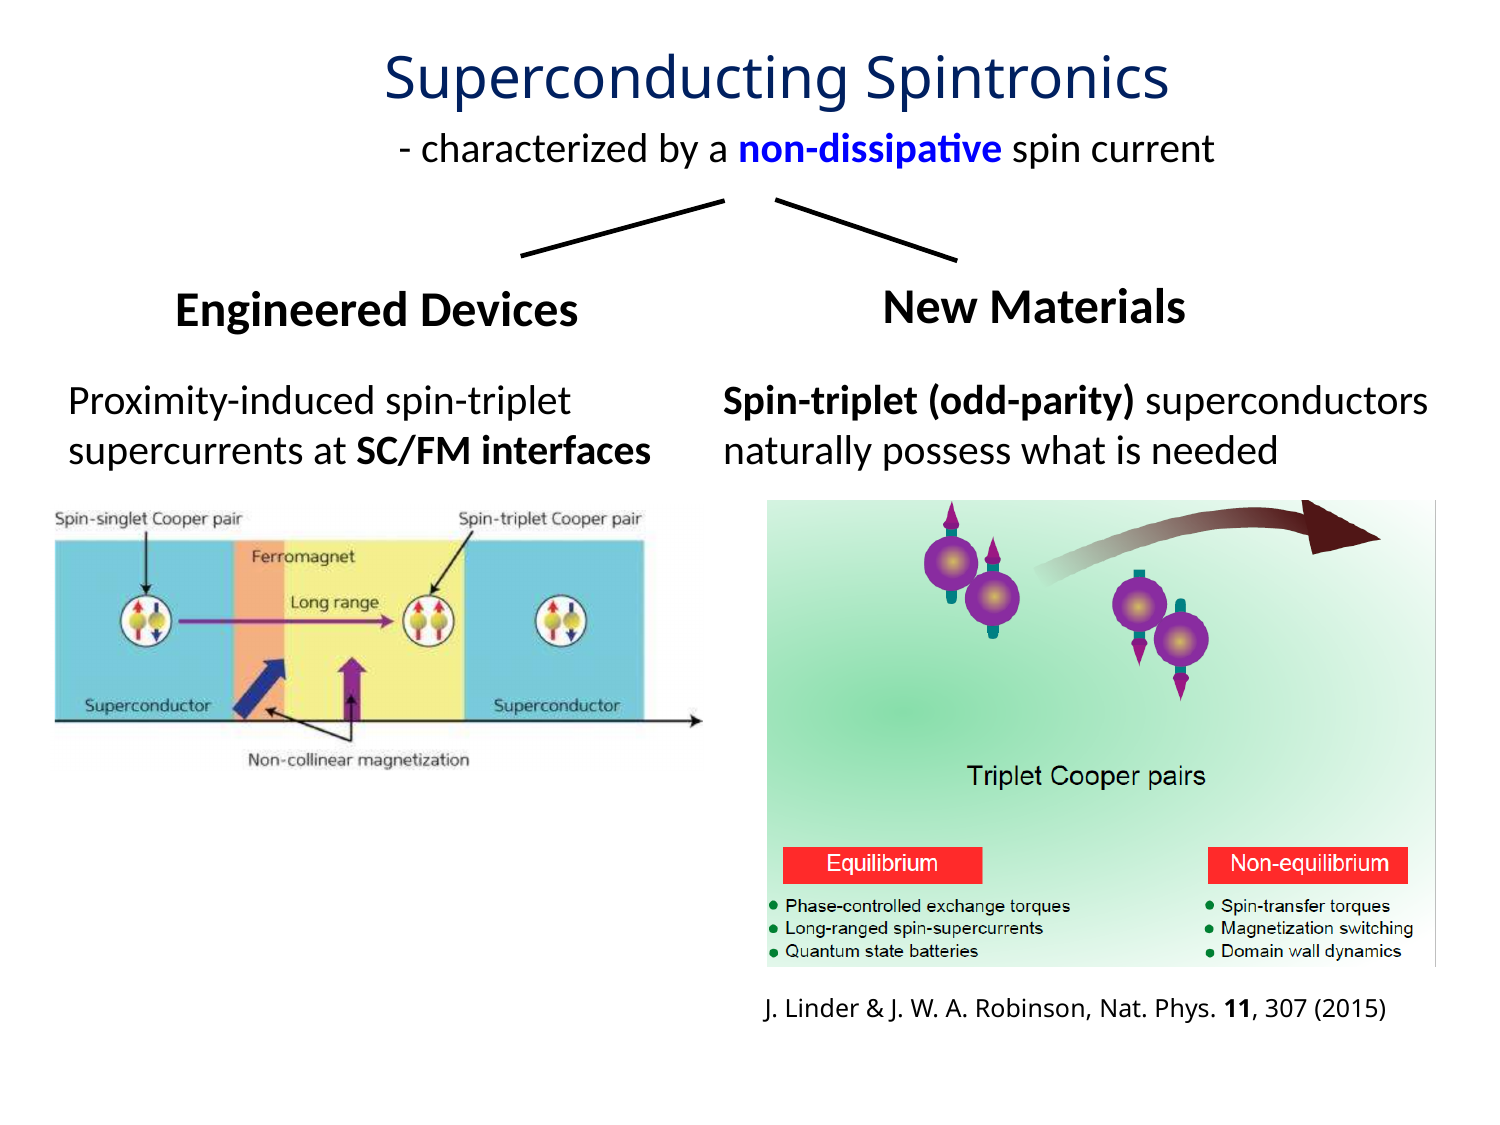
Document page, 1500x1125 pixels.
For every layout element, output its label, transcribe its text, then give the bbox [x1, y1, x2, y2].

text_box Superconducting Spintronics [369, 32, 1186, 118]
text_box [50, 200, 726, 771]
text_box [707, 199, 1467, 1032]
text_box - characterized by a non-dissipative spin current [384, 113, 1369, 179]
